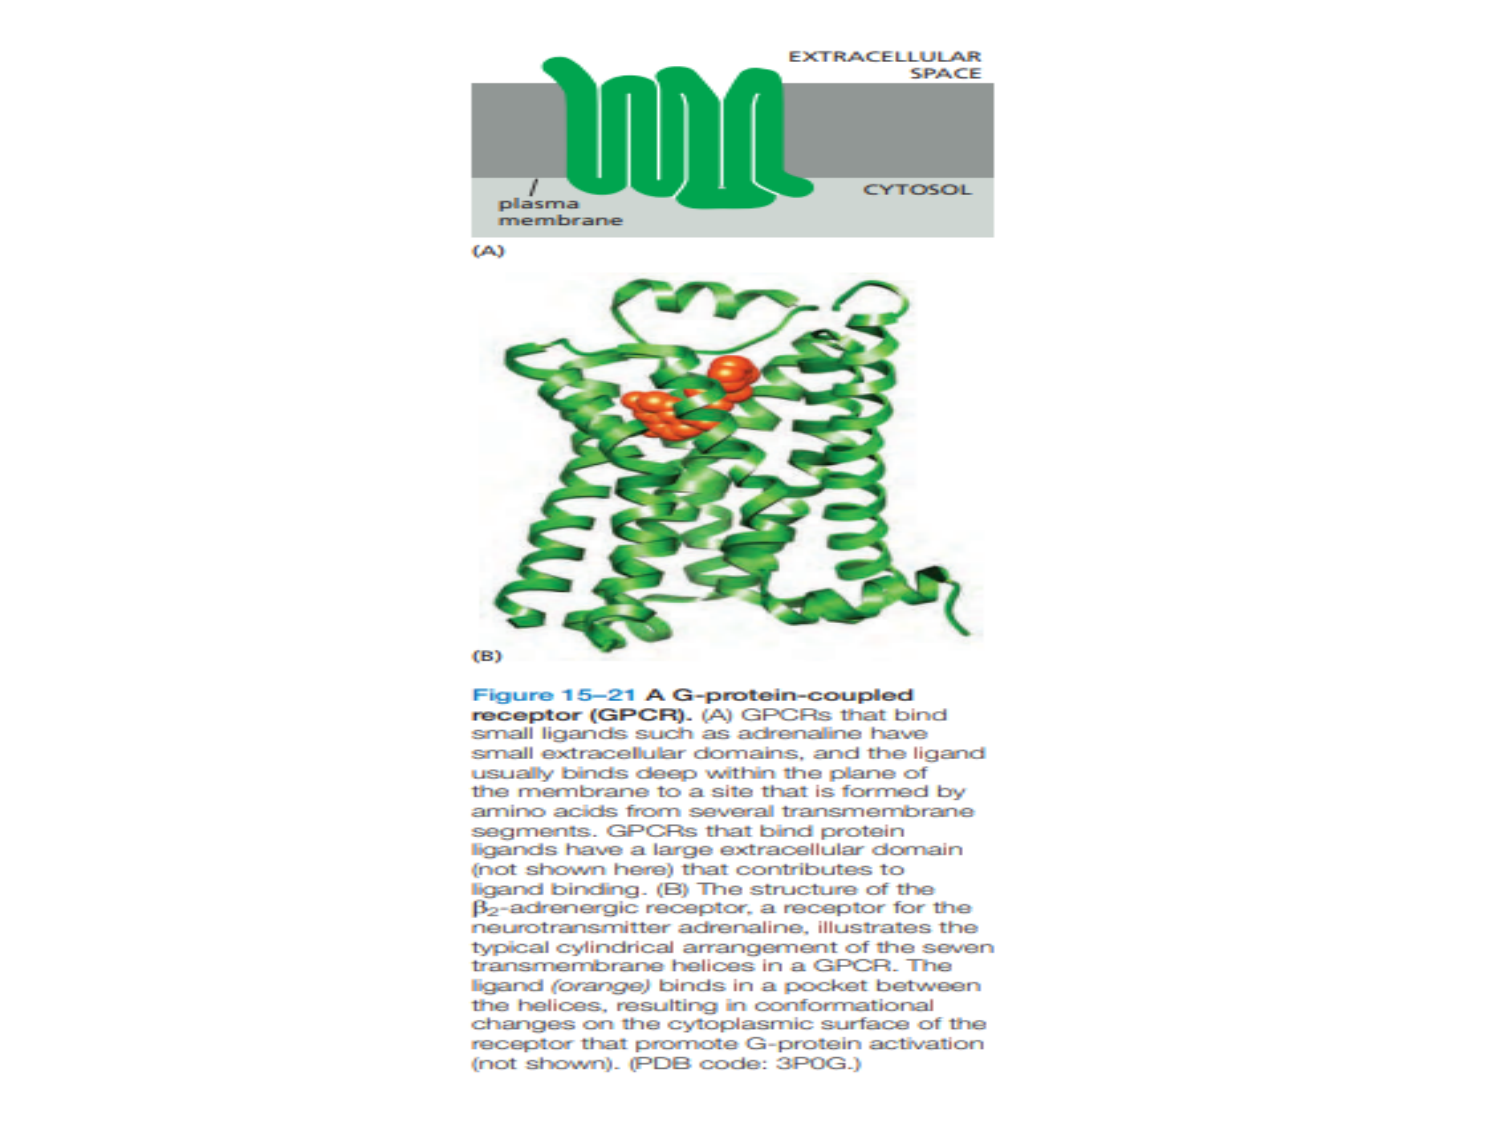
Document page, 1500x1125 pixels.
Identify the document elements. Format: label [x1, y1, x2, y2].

picture [442, 18, 1117, 1095]
